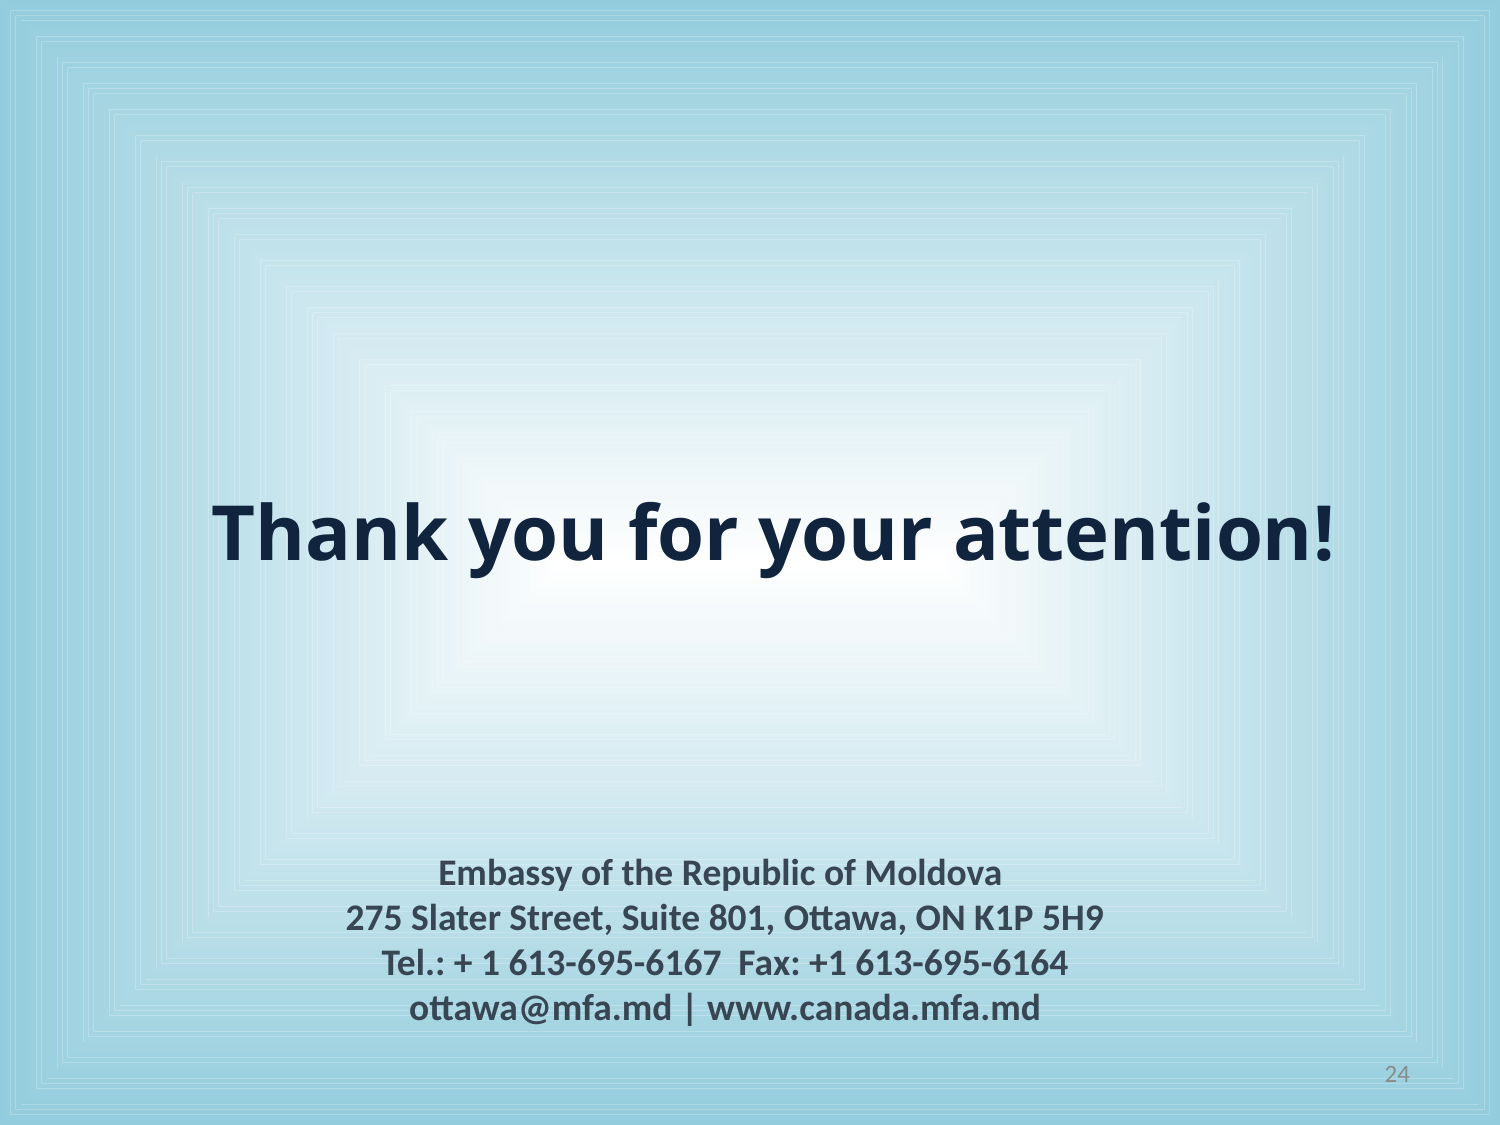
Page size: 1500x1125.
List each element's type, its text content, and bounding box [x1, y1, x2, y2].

slide_number 24 [1074, 1042, 1425, 1103]
text_box Thank you for your attention! [190, 385, 1357, 591]
text_box Embassy of the Republic of Moldova 275 Slater Street, Suite 801, Ottawa, ON K1P 5H9 Tel.: + 1 613-695-6167 Fax: +1 613-695-6164 ottawa@mfa.md | www.canada.mfa.md [187, 840, 1263, 1036]
